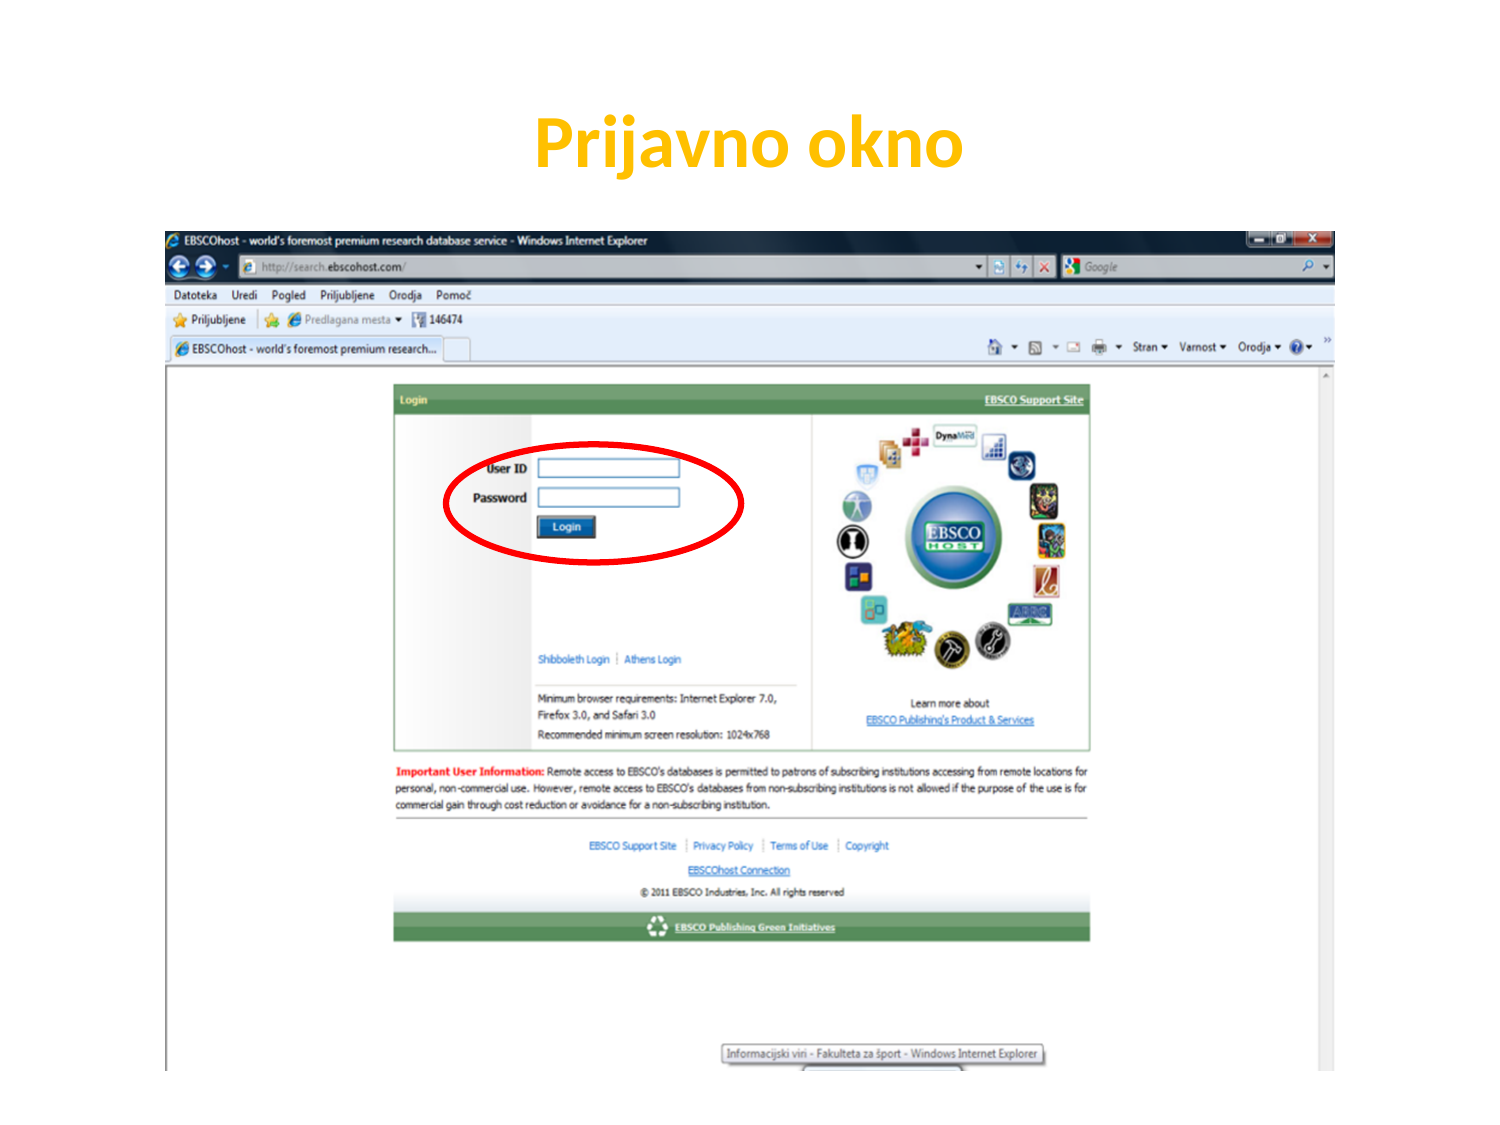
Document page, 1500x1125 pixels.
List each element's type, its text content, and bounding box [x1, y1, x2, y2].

title Prijavno okno [112, 19, 1388, 256]
picture [165, 231, 1335, 1071]
